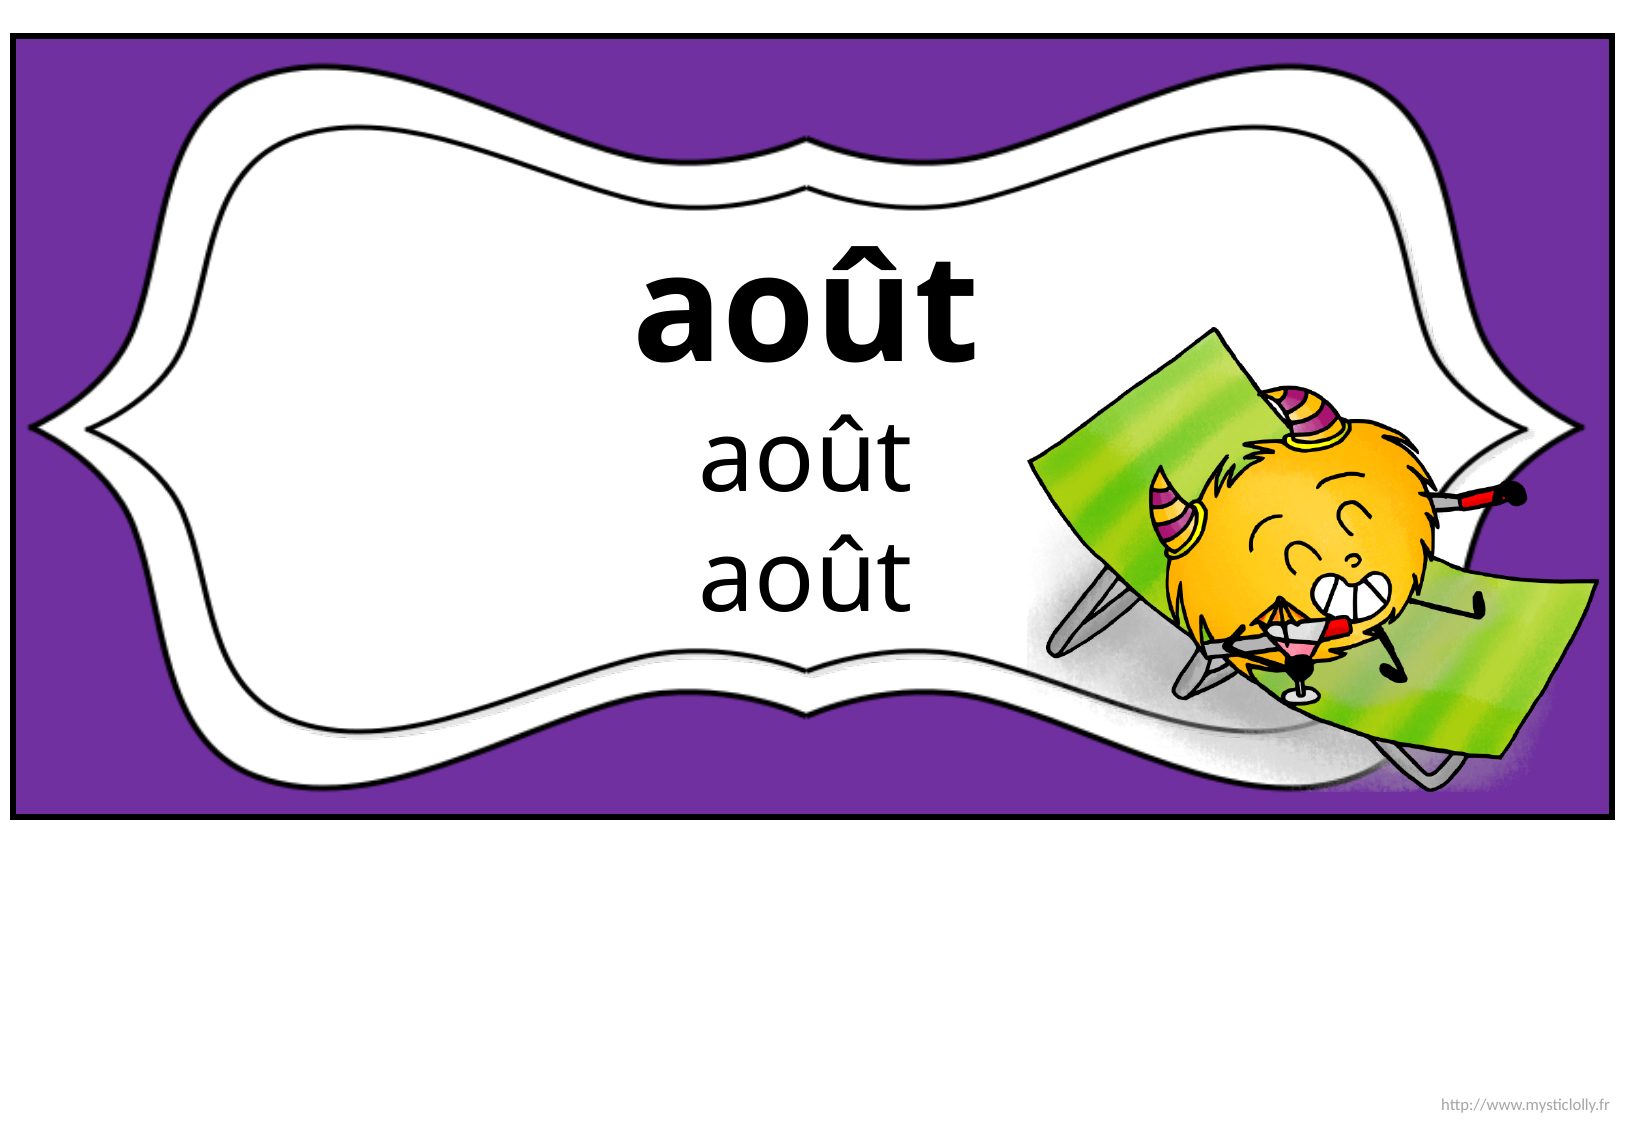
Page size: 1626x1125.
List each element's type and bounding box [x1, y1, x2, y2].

text_box [12, 35, 1613, 818]
picture [7, 47, 1605, 830]
